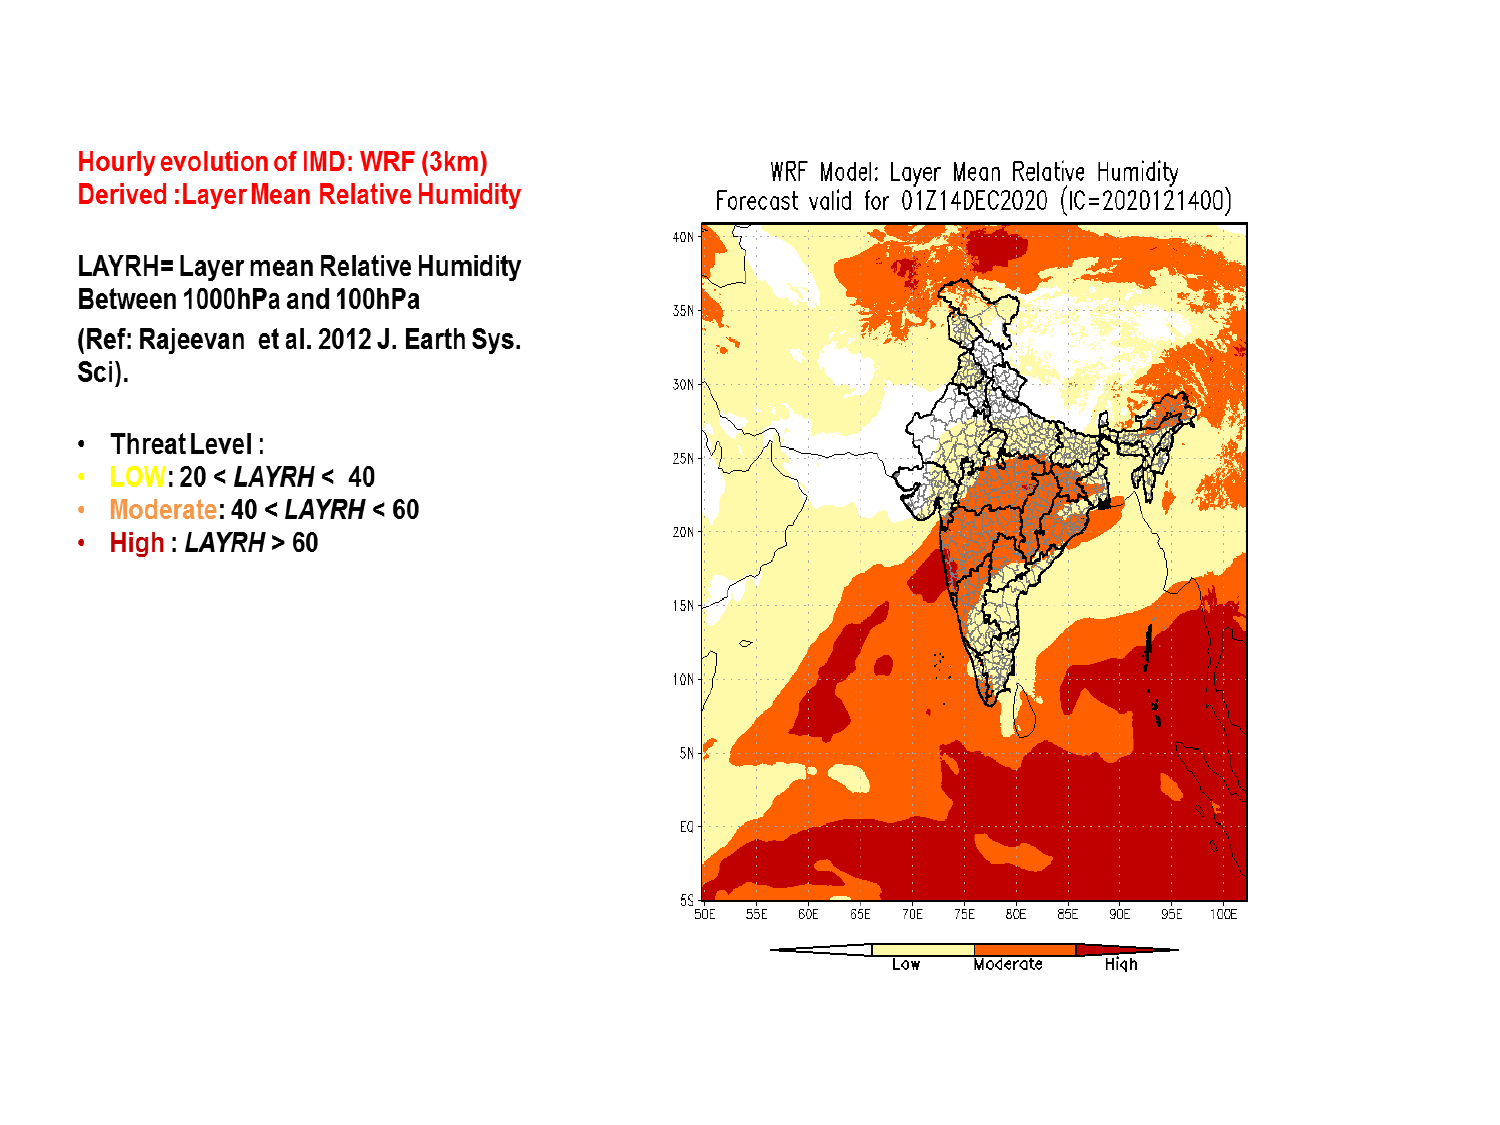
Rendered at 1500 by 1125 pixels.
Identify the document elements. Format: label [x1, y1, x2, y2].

picture [74, 149, 1426, 976]
